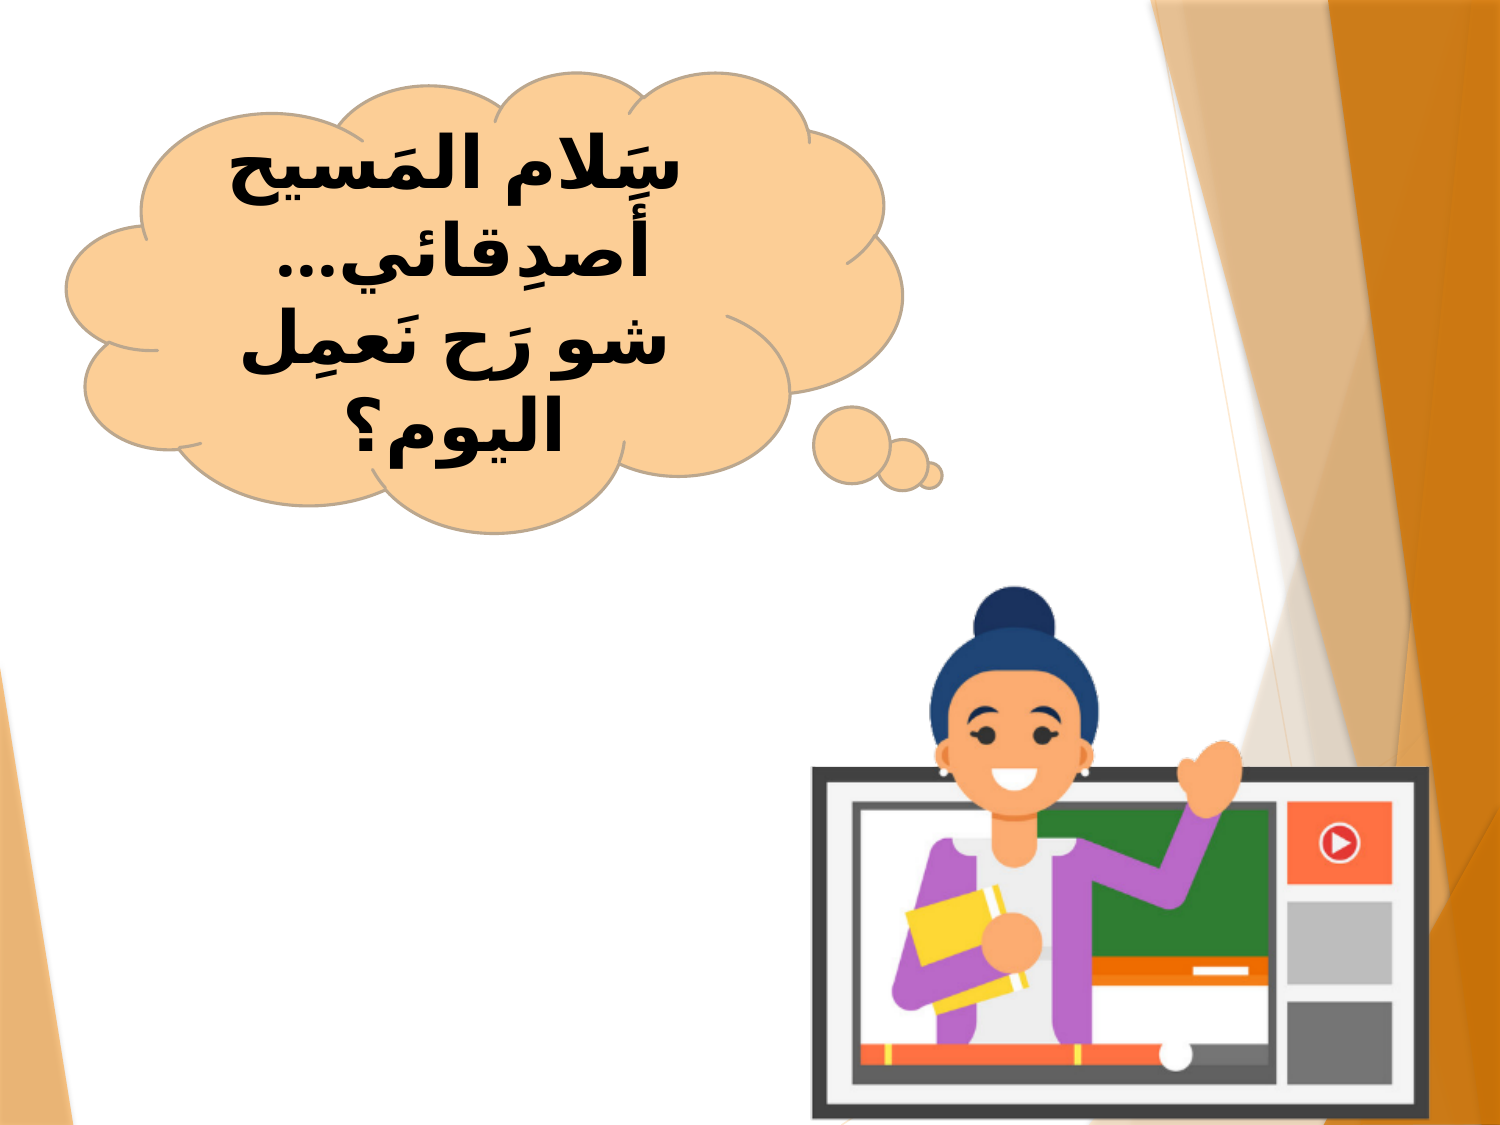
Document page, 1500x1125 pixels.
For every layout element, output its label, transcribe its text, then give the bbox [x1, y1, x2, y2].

picture [749, 545, 1500, 1125]
text_box سَلام المَسيح أَصدِقائي... شو رَح نَعمِل اليوم؟ [64, 71, 905, 536]
text_box سَلام المَسيح أَصدِقائي... شو رَح نَعمِل اليوم؟ [812, 405, 944, 493]
